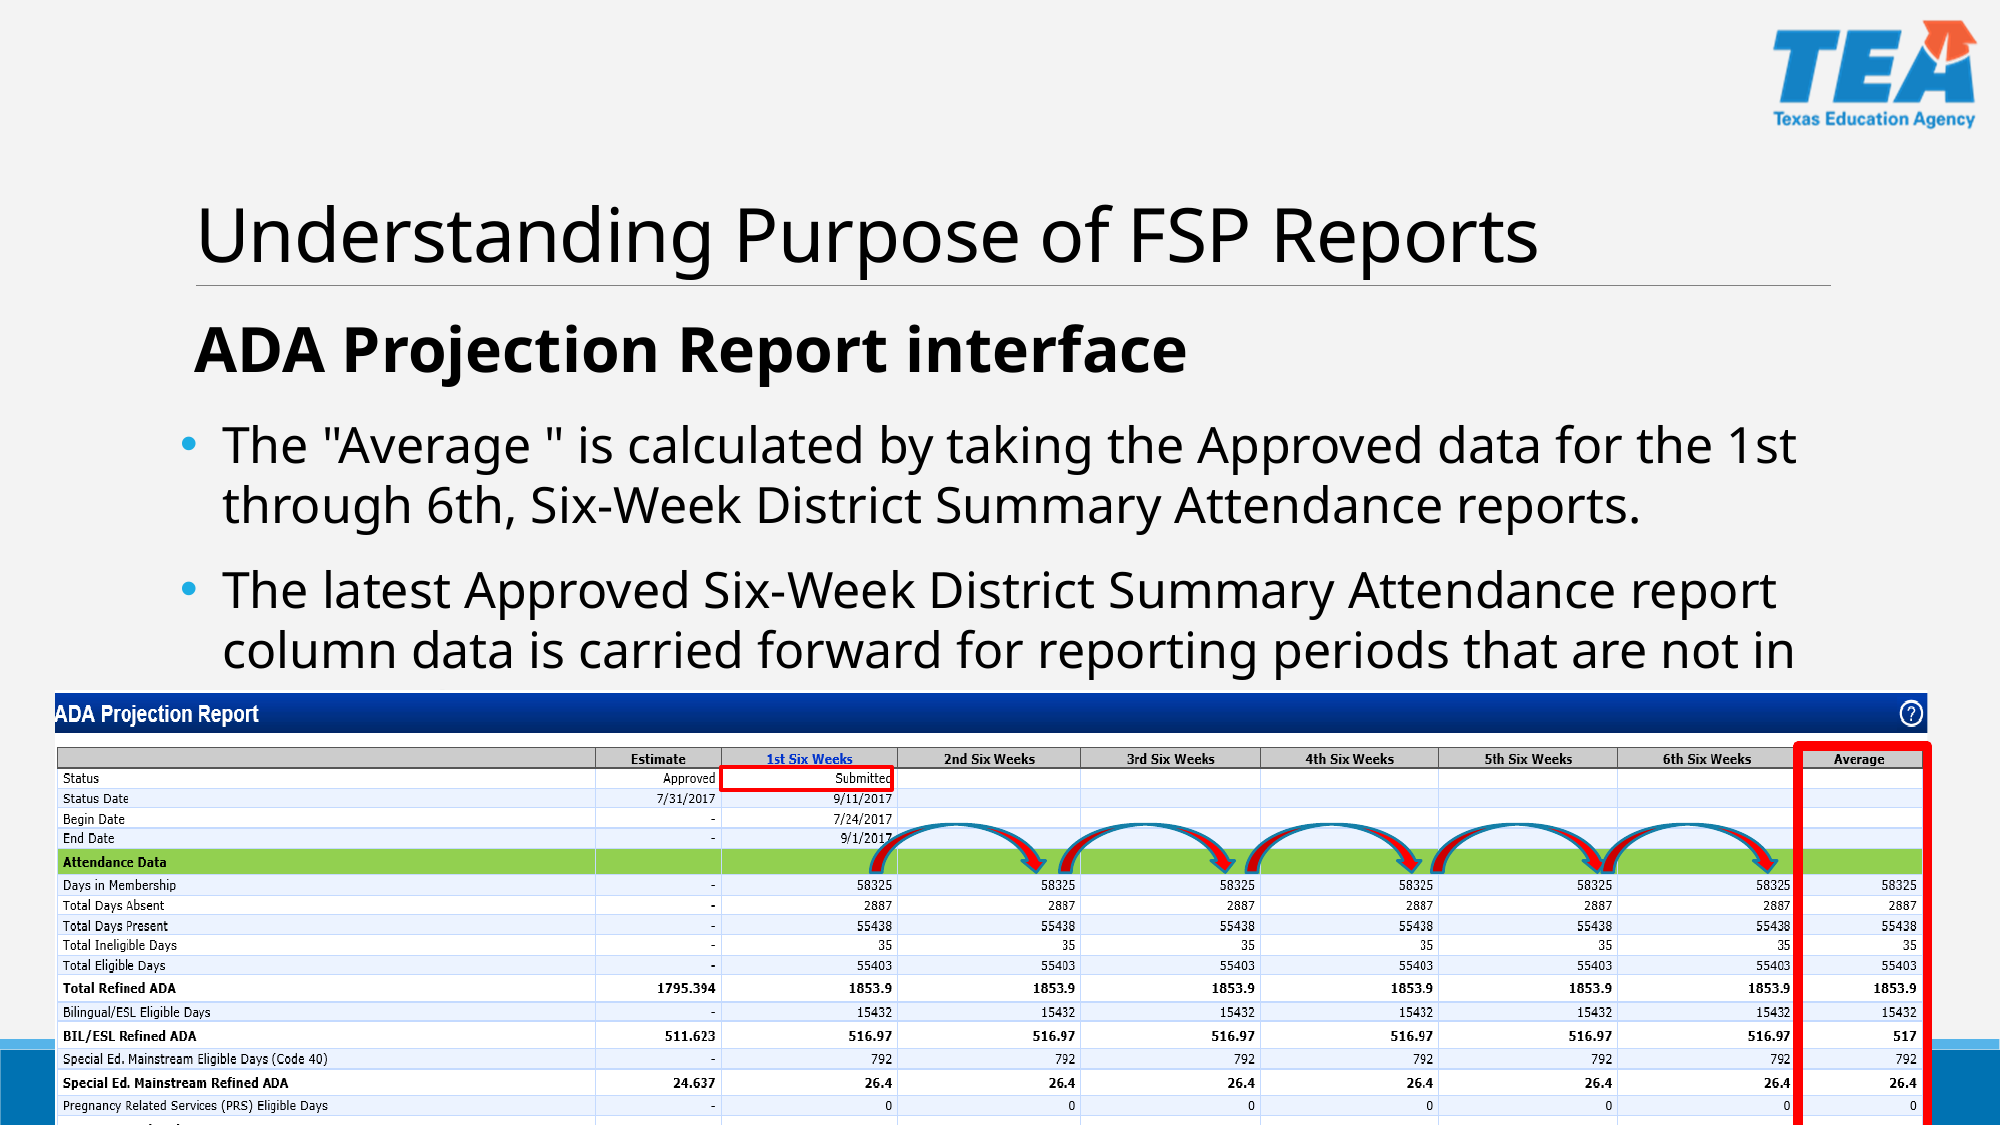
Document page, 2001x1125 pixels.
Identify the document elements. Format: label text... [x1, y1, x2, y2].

list ADA Projection Report interface The "Average " is calculated by taking the Approved data for the 1st through 6th, Six-Week District Summary Attendance reports. The latest Approved Six-Week District Summary Attendance report column data is carried forward for reporting periods that are not in Approved status. [180, 302, 1830, 686]
title Understanding Purpose of FSP Reports [180, 47, 1830, 285]
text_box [47, 690, 1928, 1125]
picture [1757, 13, 2000, 137]
